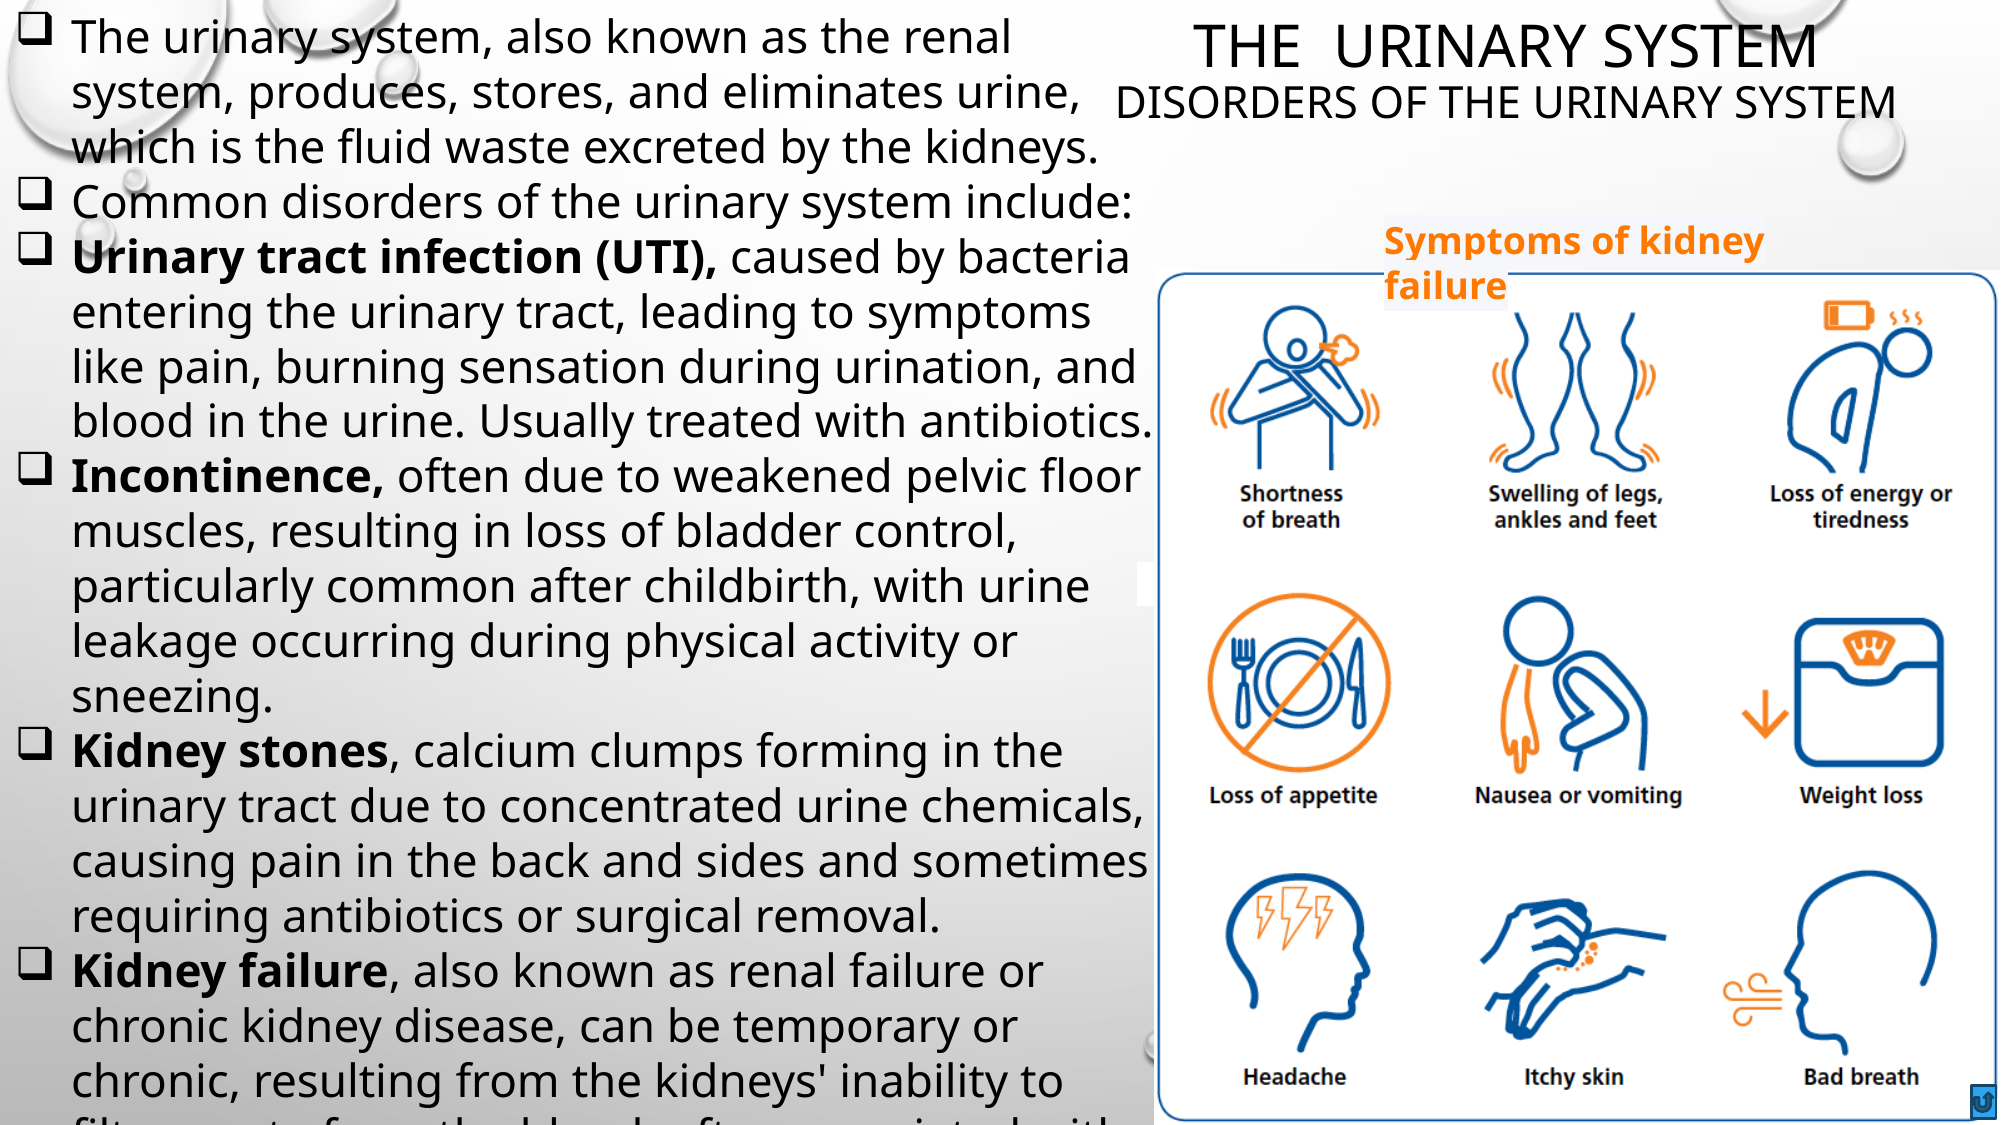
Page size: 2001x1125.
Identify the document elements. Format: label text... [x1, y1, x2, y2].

title The urinary system Disorders of the urinary system [1170, 7, 1973, 137]
text_box Symptoms of kidney failure [1369, 209, 1839, 268]
text_box The urinary system, also known as the renal system, produces, stores, and eliminates urine, which is the fluid waste excreted by the kidneys. Common disorders of the urinary system include: Urinary tract infection (UTI), caused by bacteria entering the urinary tract, leading to symptoms like pain, burning sensation during urination, and blood in the urine. Usually treated with antibiotics. Incontinence, often due to weakened pelvic floor muscles, resulting in loss of bladder control, particularly common after childbirth, with urine leakage occurring during physical activity or sneezing. Kidney stones, calcium clumps forming in the urinary tract due to concentrated urine chemicals, causing pain in the back and sides and sometimes requiring antibiotics or surgical removal. Kidney failure, also known as renal failure or chronic kidney disease, can be temporary or chronic, resulting from the kidneys' inability to filter waste from the blood, often associated with conditions like diabetes and hypertension. [0, 0, 1170, 1125]
picture [1137, 0, 2000, 1125]
